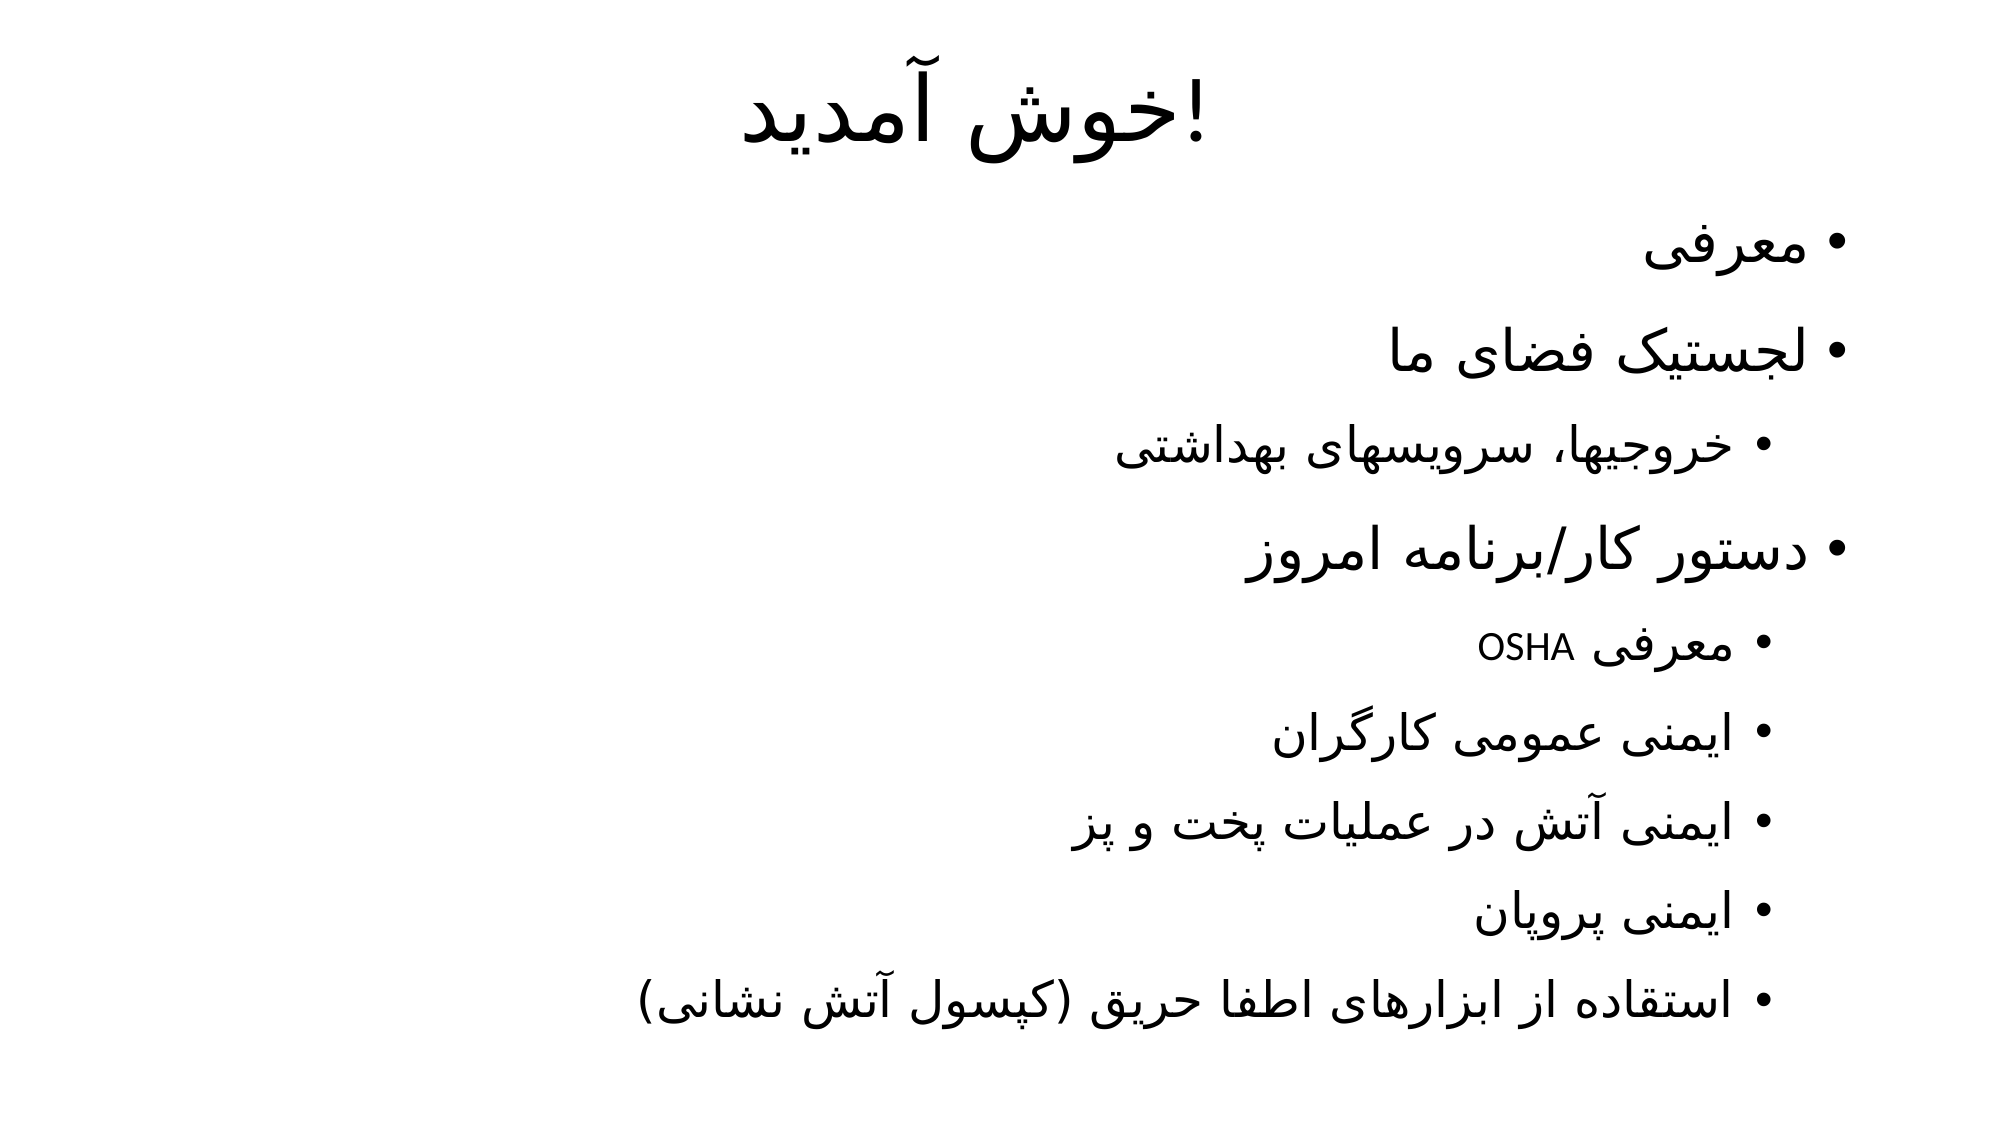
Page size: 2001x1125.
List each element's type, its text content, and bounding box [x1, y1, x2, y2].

title خوش آمدید! [113, 3, 1838, 221]
list معرفی لجستیک فضای ما خروجیها، سرویسهای بهداشتی دستور کار/برنامه امروز معرفی OSHA ایمنی عمومی کارگران ایمنی آتش در عملیات پخت و پز ایمنی پروپان استقاده از ابزارهای اطفا حریق (کپسول آتش نشانی) [137, 205, 1863, 1096]
